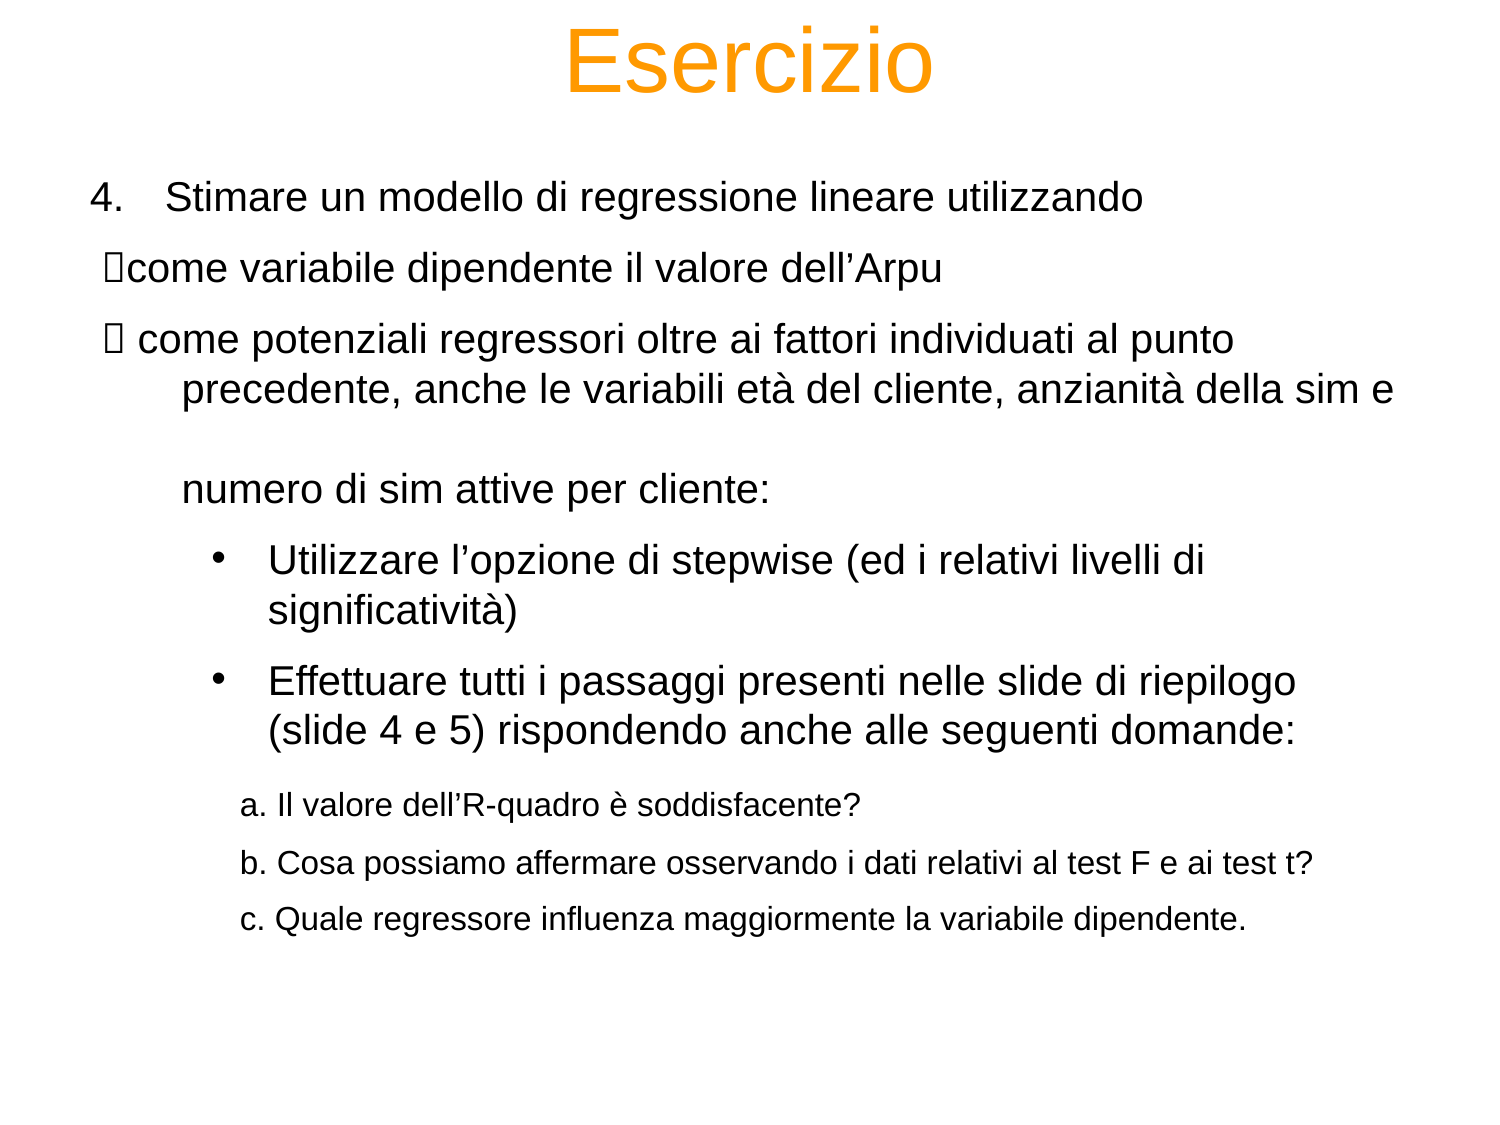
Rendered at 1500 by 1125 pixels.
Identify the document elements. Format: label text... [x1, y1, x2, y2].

title Esercizio [75, 0, 1425, 150]
text_box Stimare un modello di regressione lineare utilizzando come variabile dipendente il valore dell’Arpu  come potenziali regressori oltre ai fattori individuati al punto precedente, anche le variabili età del cliente, anzianità della sim e numero di sim attive per cliente: Utilizzare l’opzione di stepwise (ed i relativi livelli di significatività) Effettuare tutti i passaggi presenti nelle slide di riepilogo (slide 4 e 5) rispondendo anche alle seguenti domande: a. Il valore dell’R-quadro è soddisfacente? b. Cosa possiamo affermare osservando i dati relativi al test F e ai test t? c. Quale regressore influenza maggiormente la variabile dipendente. [74, 162, 1413, 1125]
